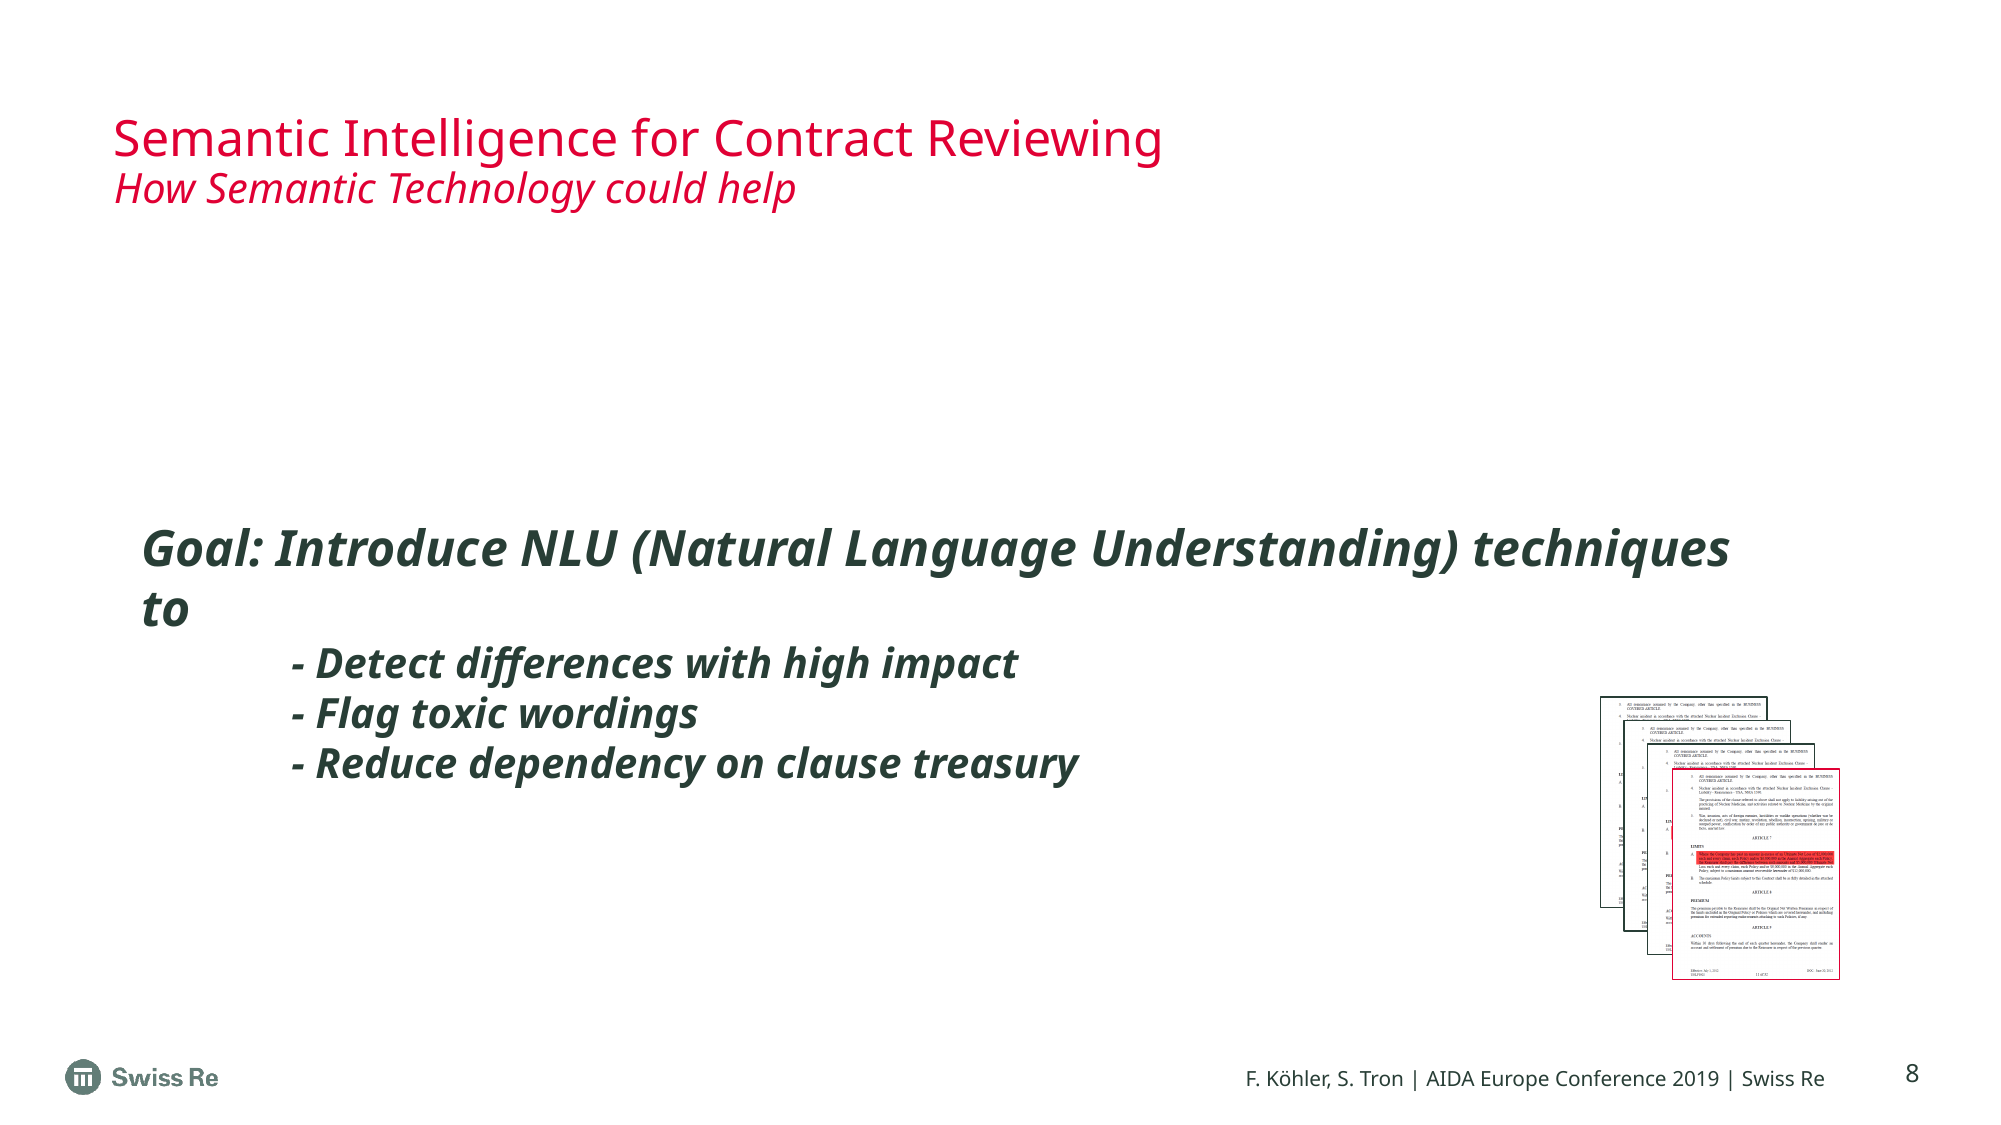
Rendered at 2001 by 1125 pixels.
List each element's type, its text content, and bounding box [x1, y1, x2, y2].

title Semantic Intelligence for Contract Reviewing How Semantic Technology could help [114, 113, 1922, 228]
picture [65, 1059, 218, 1095]
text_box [1600, 697, 1839, 980]
slide_number 8 [1872, 1061, 1920, 1092]
text_box Goal: Introduce NLU (Natural Language Understanding) techniques to - Detect differences with high impact - Flag toxic wordings - Reduce dependency on clause treasury [126, 509, 1756, 795]
